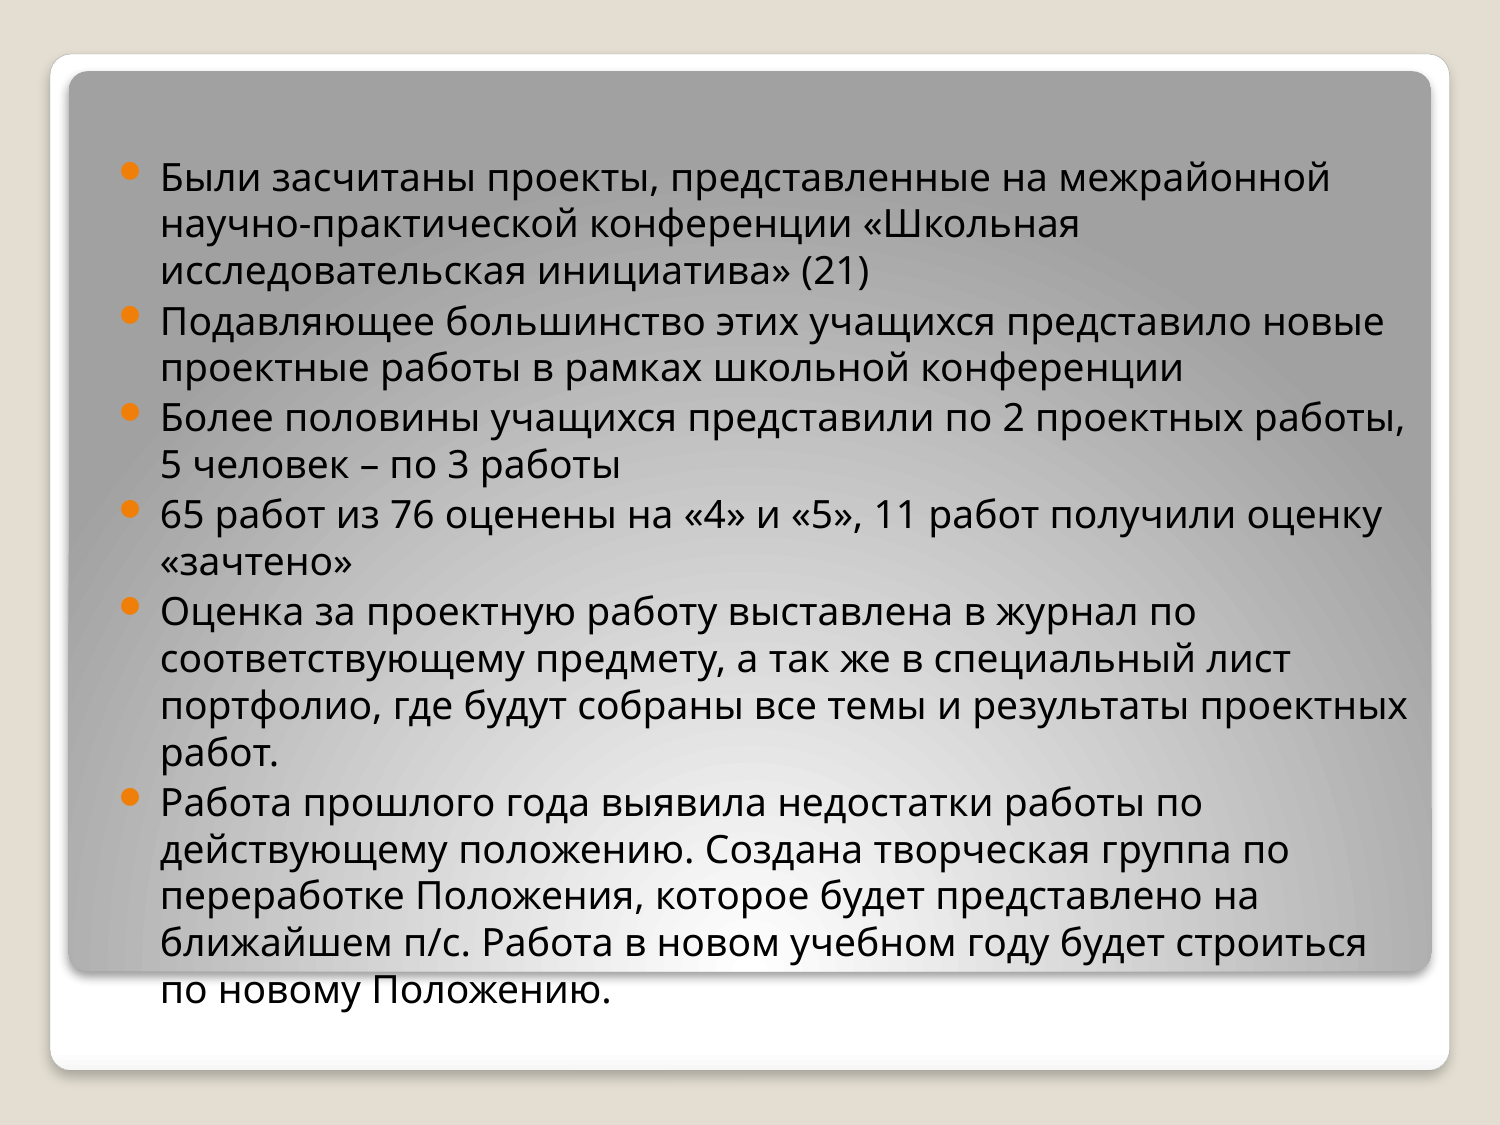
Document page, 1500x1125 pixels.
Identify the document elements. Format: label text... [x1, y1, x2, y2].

list Были засчитаны проекты, представленные на межрайонной научно-практической конференции «Школьная исследовательская инициатива» (21) Подавляющее большинство этих учащихся представило новые проектные работы в рамках школьной конференции Более половины учащихся представили по 2 проектных работы, 5 человек – по 3 работы 65 работ из 76 оценены на «4» и «5», 11 работ получили оценку «зачтено» Оценка за проектную работу выставлена в журнал по соответствующему предмету, а так же в специальный лист портфолио, где будут собраны все темы и результаты проектных работ. Работа прошлого года выявила недостатки работы по действующему положению. Создана творческая группа по переработке Положения, которое будет представлено на ближайшем п/с. Работа в новом учебном году будет строиться по новому Положению. [88, 137, 1431, 1024]
